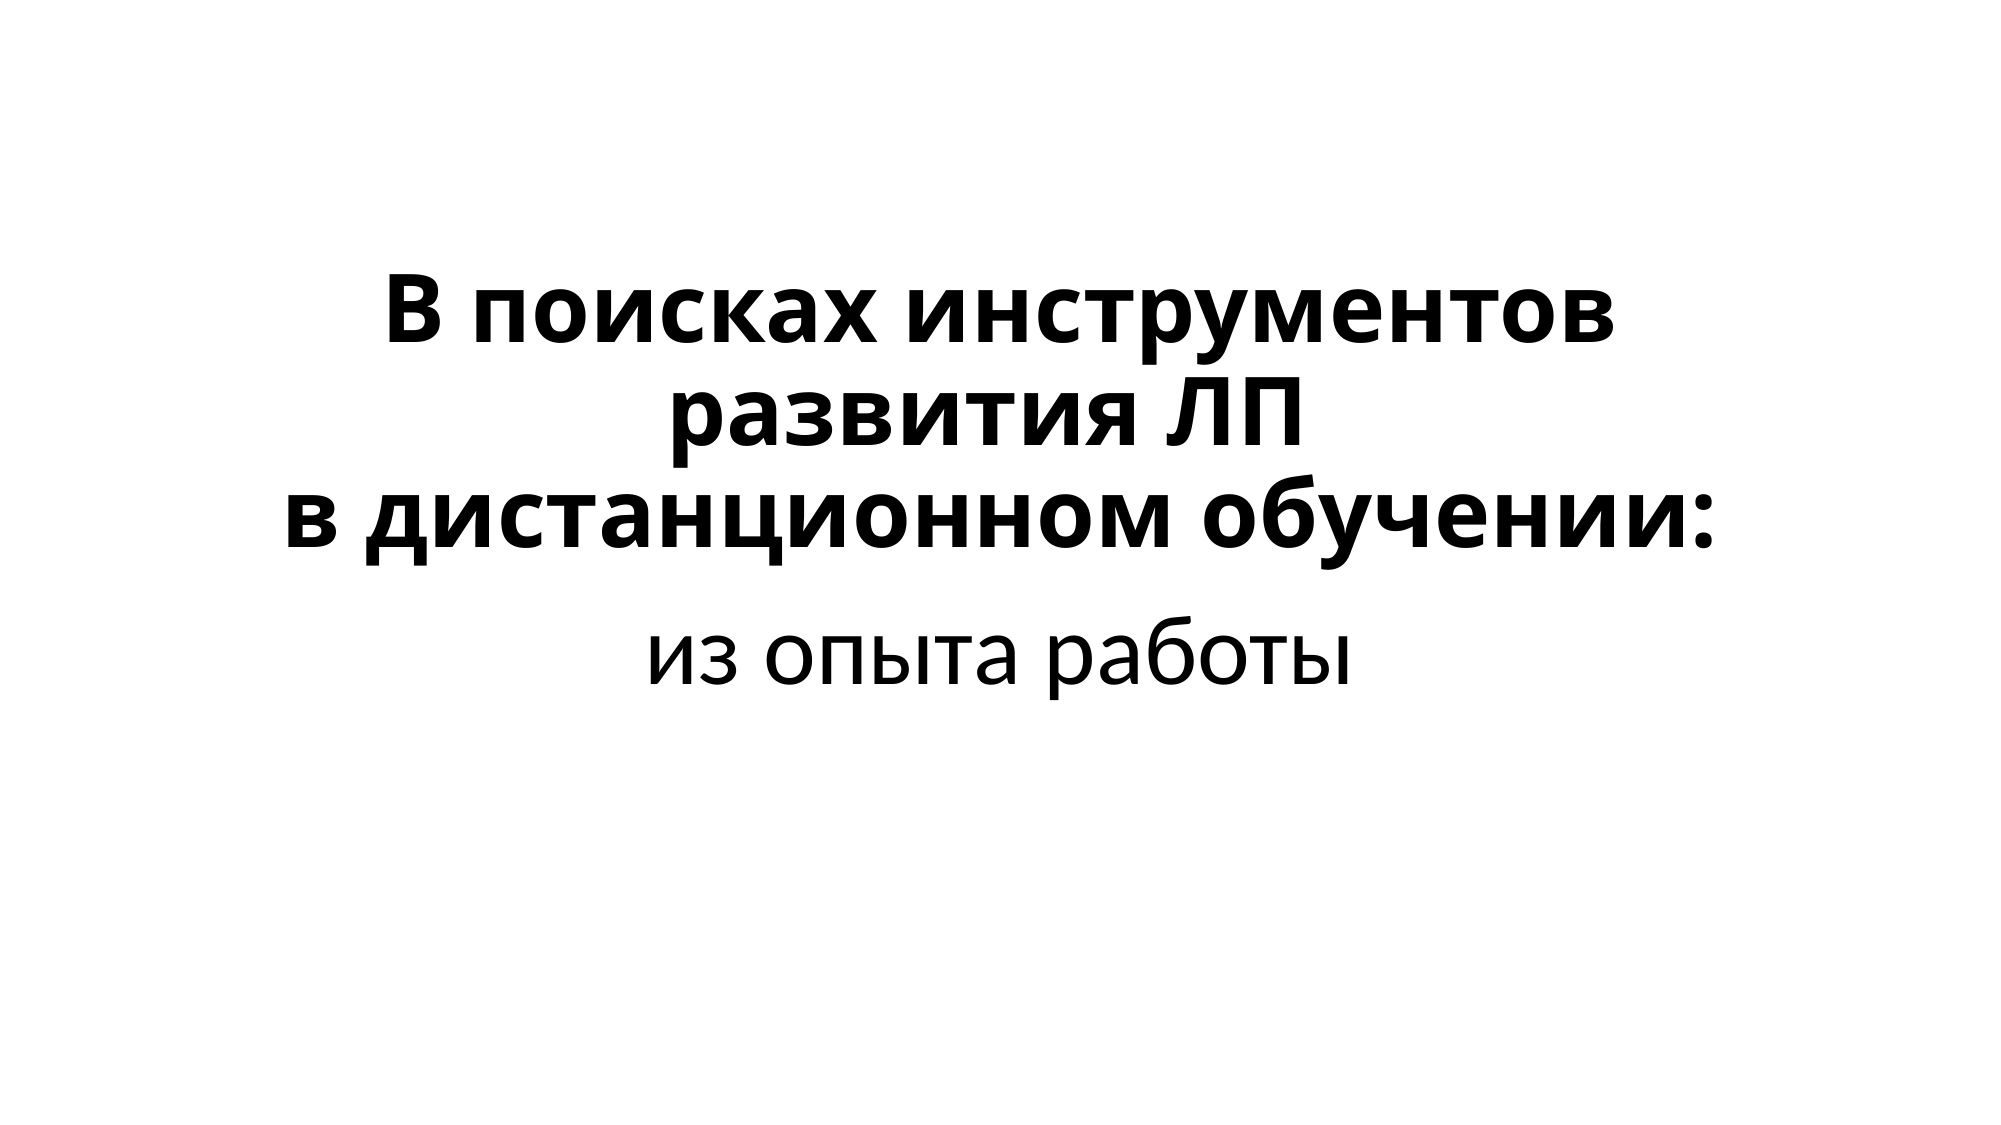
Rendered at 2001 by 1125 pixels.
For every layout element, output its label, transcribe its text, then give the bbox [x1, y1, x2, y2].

subtitle из опыта работы [249, 590, 1750, 863]
title В поисках инструментов развития ЛП в дистанционном обучении: [249, 184, 1750, 576]
